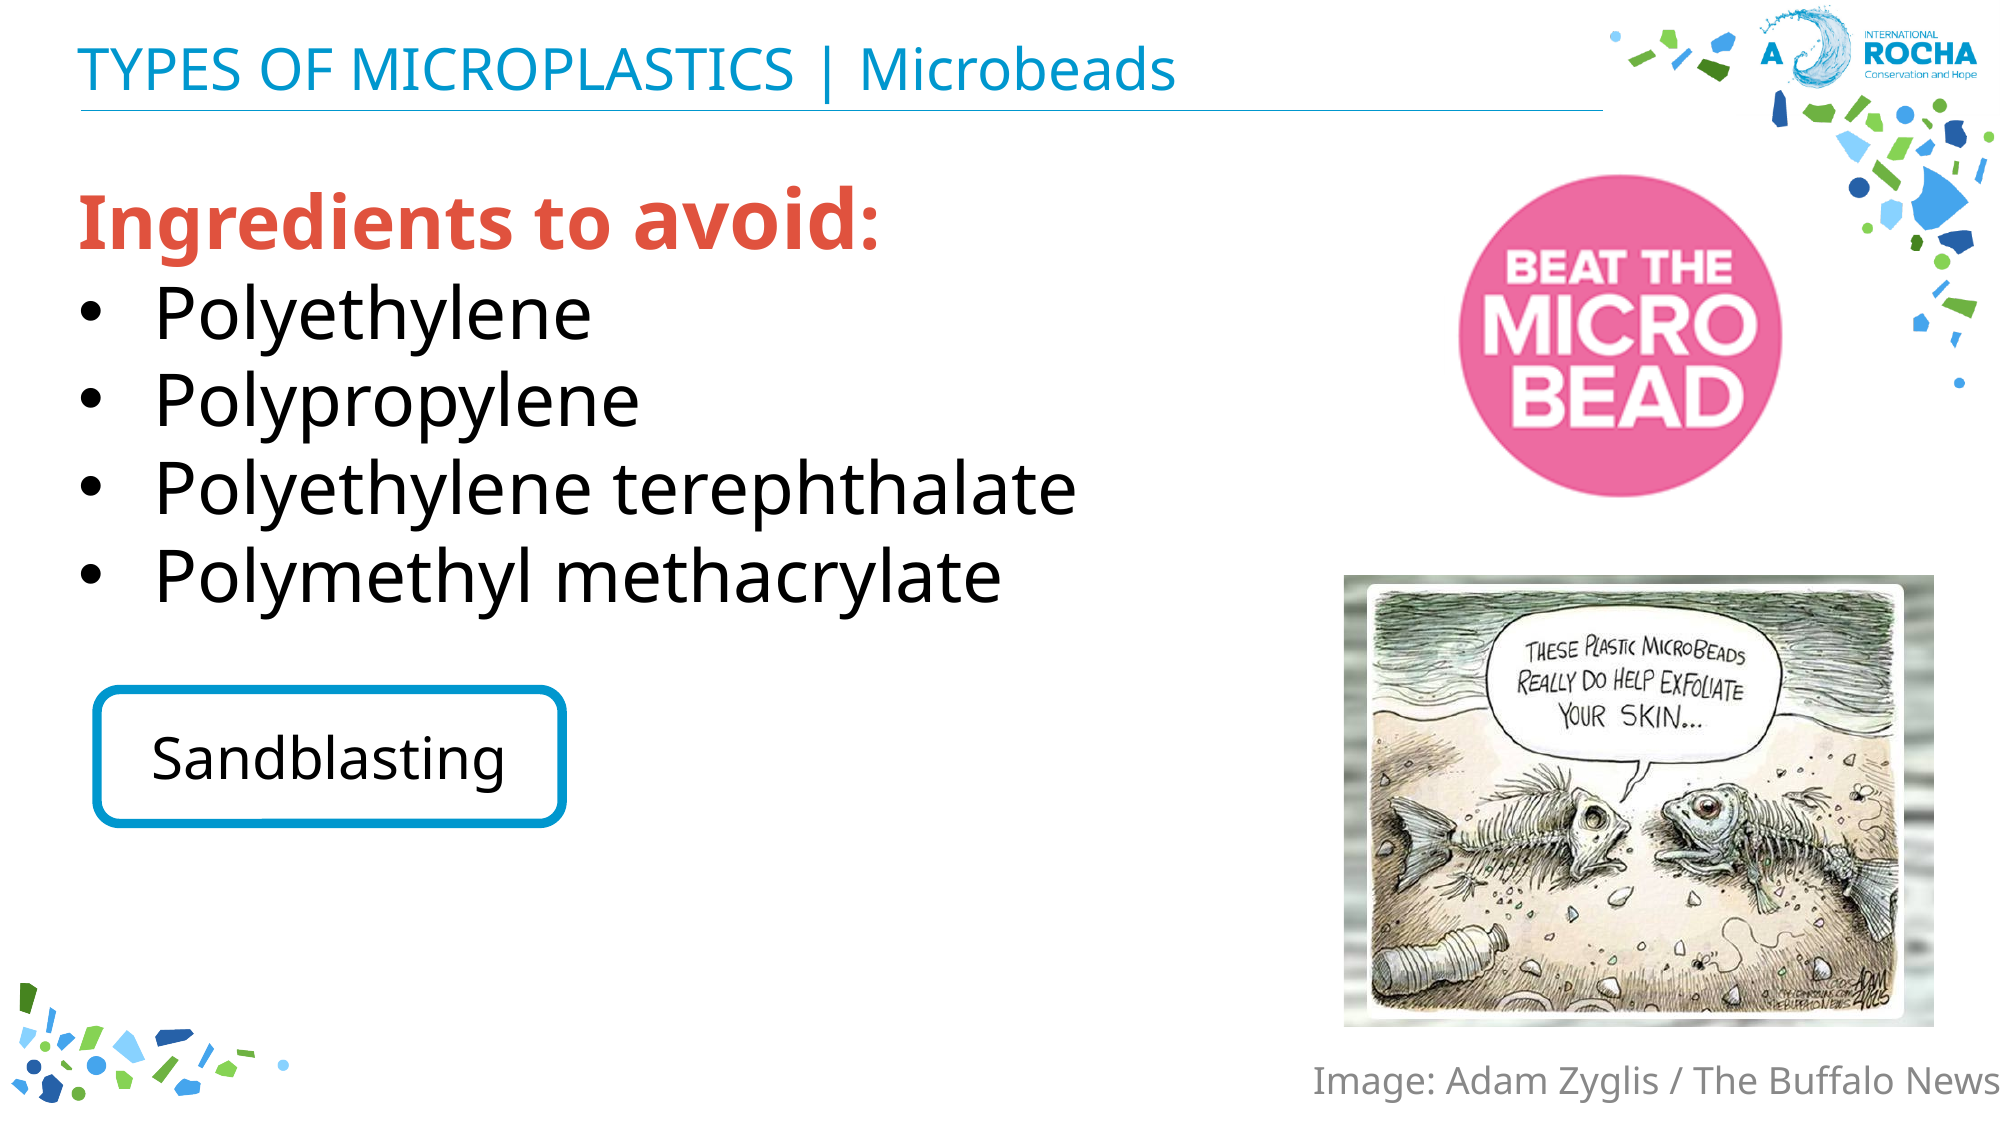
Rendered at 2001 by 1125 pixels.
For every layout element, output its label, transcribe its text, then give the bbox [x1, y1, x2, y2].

picture [11, 983, 289, 1103]
picture [1343, 575, 1934, 1027]
text_box Image: Adam Zyglis / The Buffalo News [1298, 1049, 2000, 1125]
text_box Ingredients to avoid: Polyethylene Polypropylene Polyethylene terephthalate Polymethyl methacrylate [63, 159, 1344, 624]
picture [1443, 0, 2000, 514]
text_box TYPES OF MICROPLASTICS | Microbeads [63, 24, 1304, 110]
text_box Sandblasting [95, 688, 564, 825]
